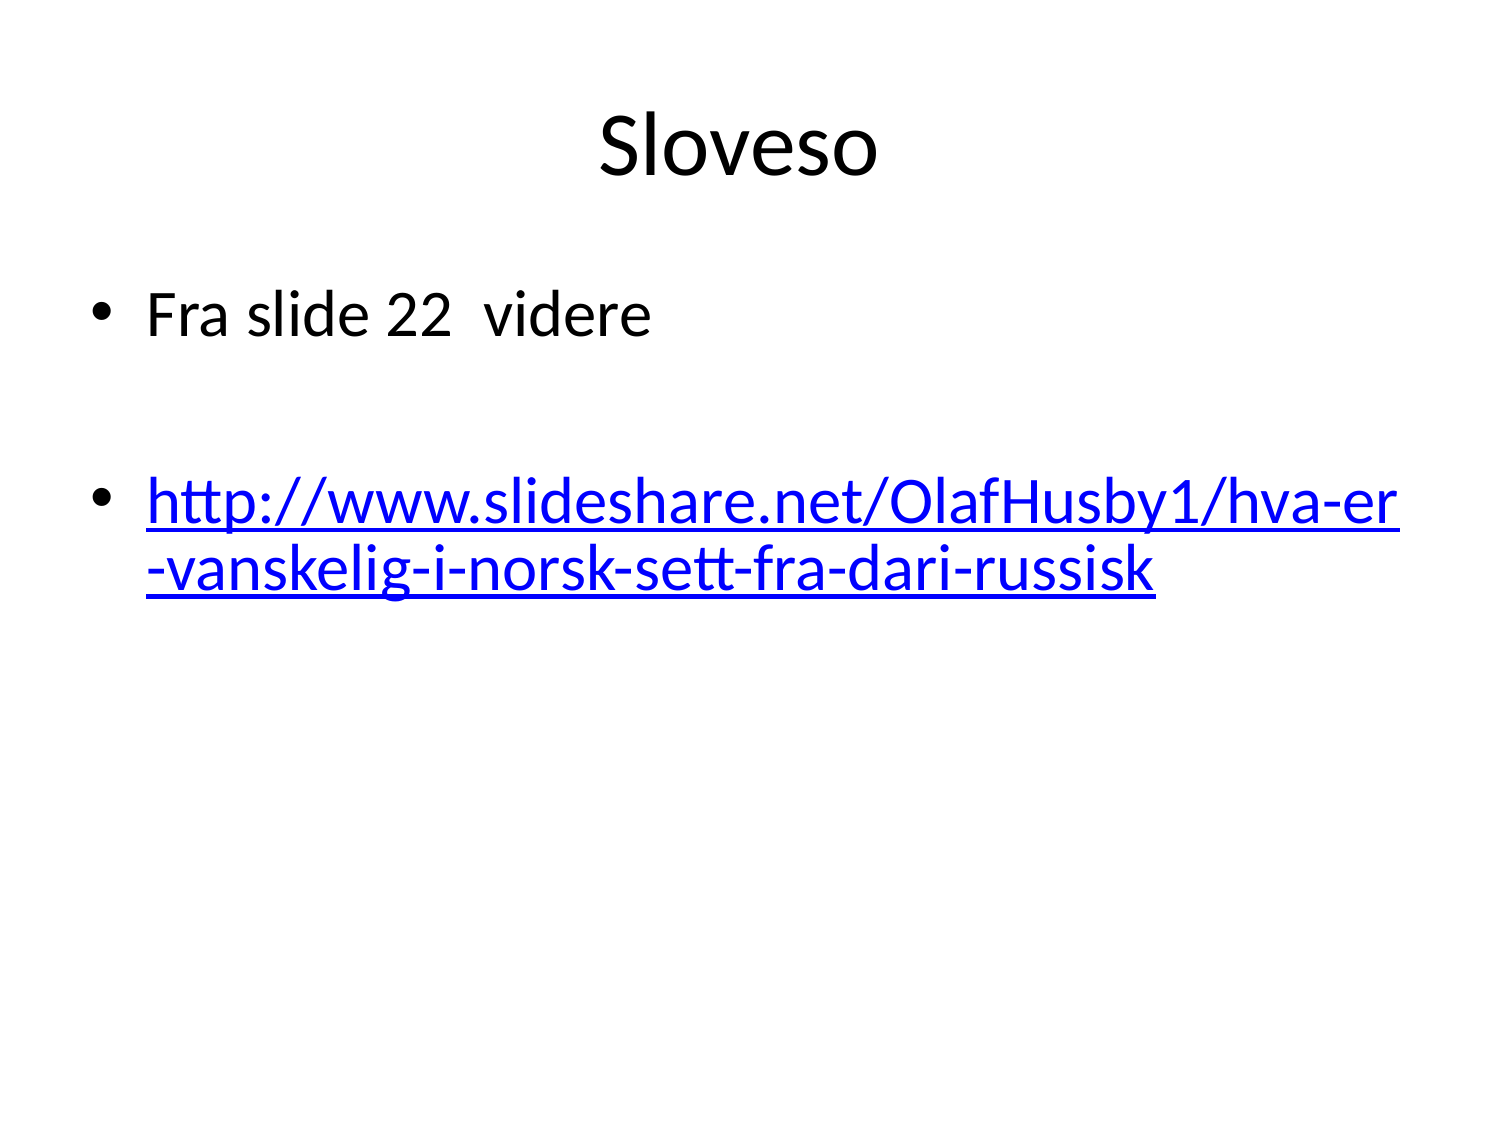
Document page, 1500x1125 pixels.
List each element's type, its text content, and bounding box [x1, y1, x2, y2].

title Sloveso [75, 45, 1425, 233]
list Fra slide 22 videre http://www.slideshare.net/OlafHusby1/hva-er-vanskelig-i-norsk-sett-fra-dari-russisk [75, 262, 1425, 1005]
